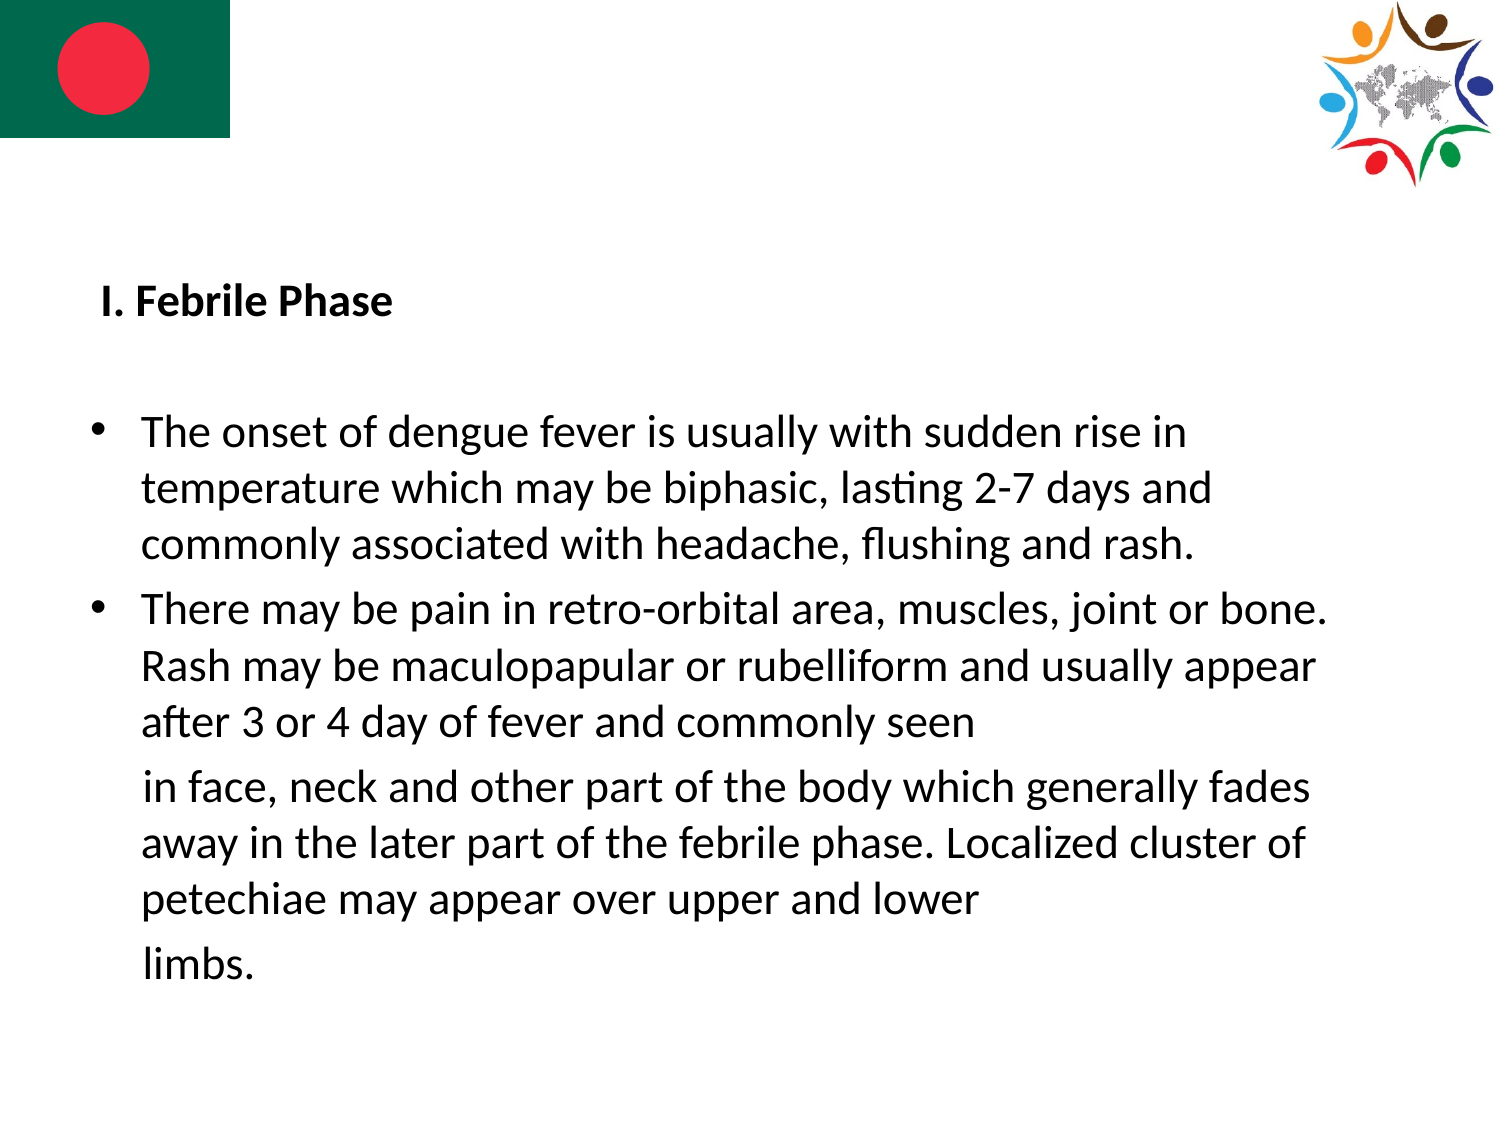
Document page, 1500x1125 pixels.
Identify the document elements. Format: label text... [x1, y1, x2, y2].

picture [1312, 0, 1500, 188]
picture [0, 0, 230, 138]
list I. Febrile Phase The onset of dengue fever is usually with sudden rise in temperature which may be biphasic, lasting 2-7 days and commonly associated with headache, flushing and rash. There may be pain in retro-orbital area, muscles, joint or bone. Rash may be maculopapular or rubelliform and usually appear after 3 or 4 day of fever and commonly seen in face, neck and other part of the body which generally fades away in the later part of the febrile phase. Localized cluster of petechiae may appear over upper and lower limbs. [75, 262, 1425, 1005]
